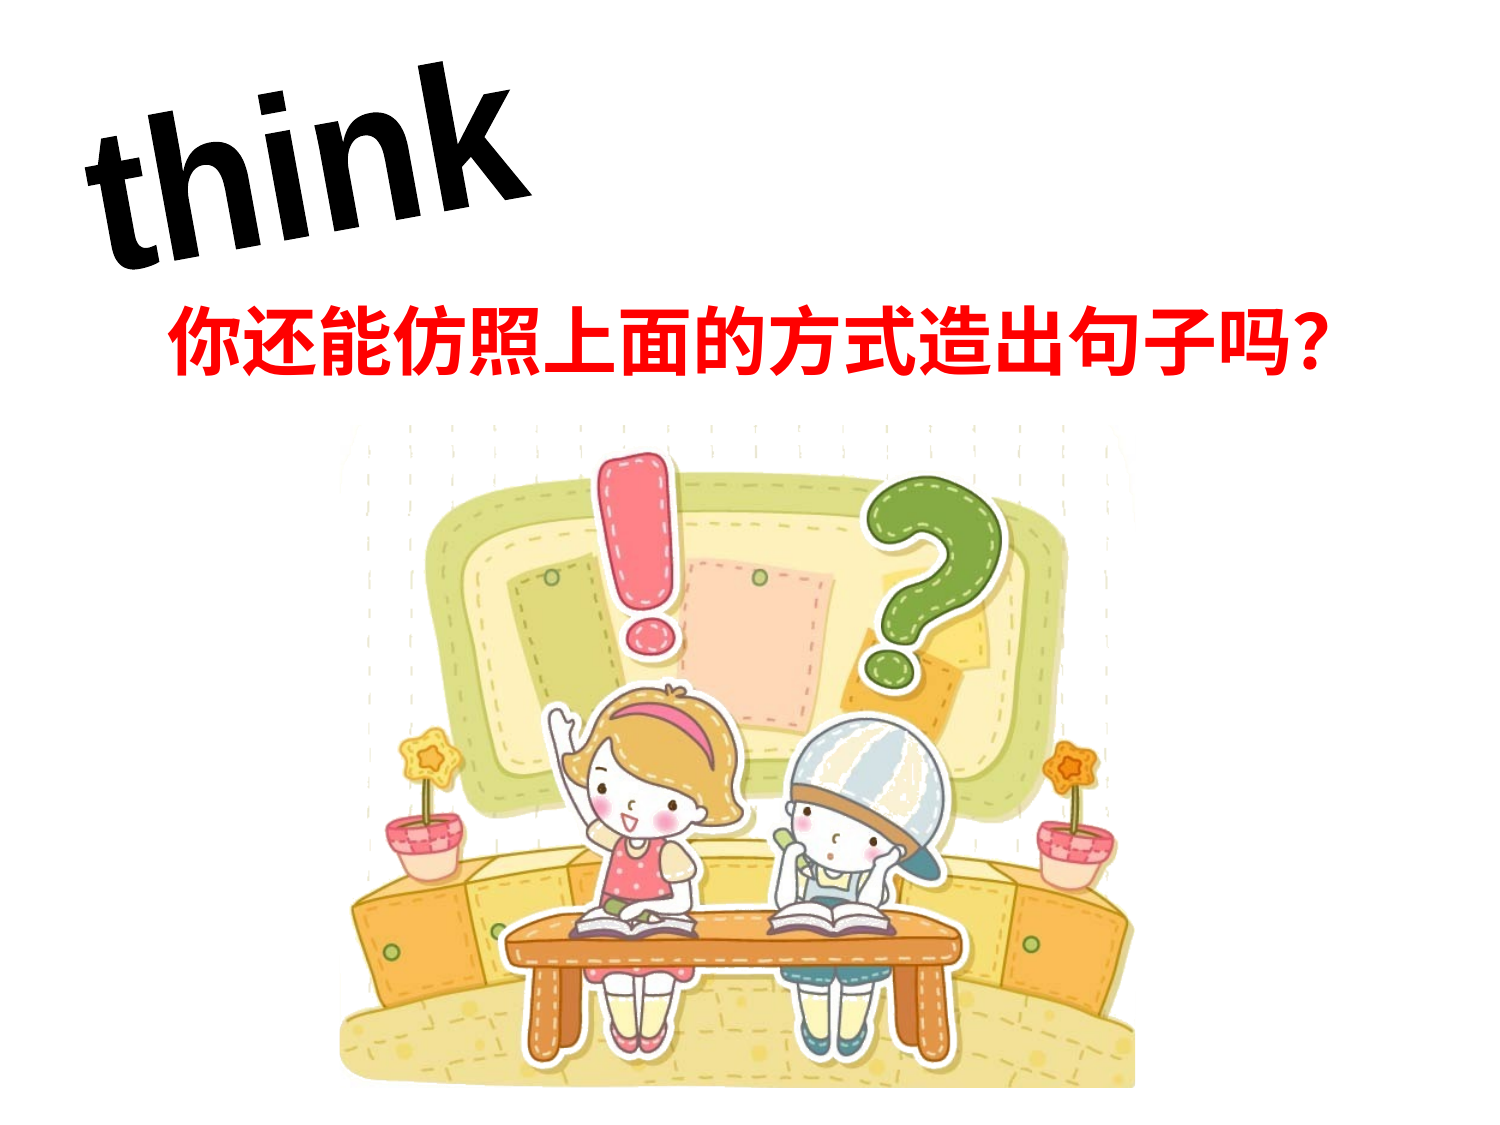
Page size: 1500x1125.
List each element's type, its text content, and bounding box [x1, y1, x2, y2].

text_box 你还能仿照上面的方式造出句子吗？ [152, 287, 1382, 393]
picture [339, 424, 1136, 1088]
